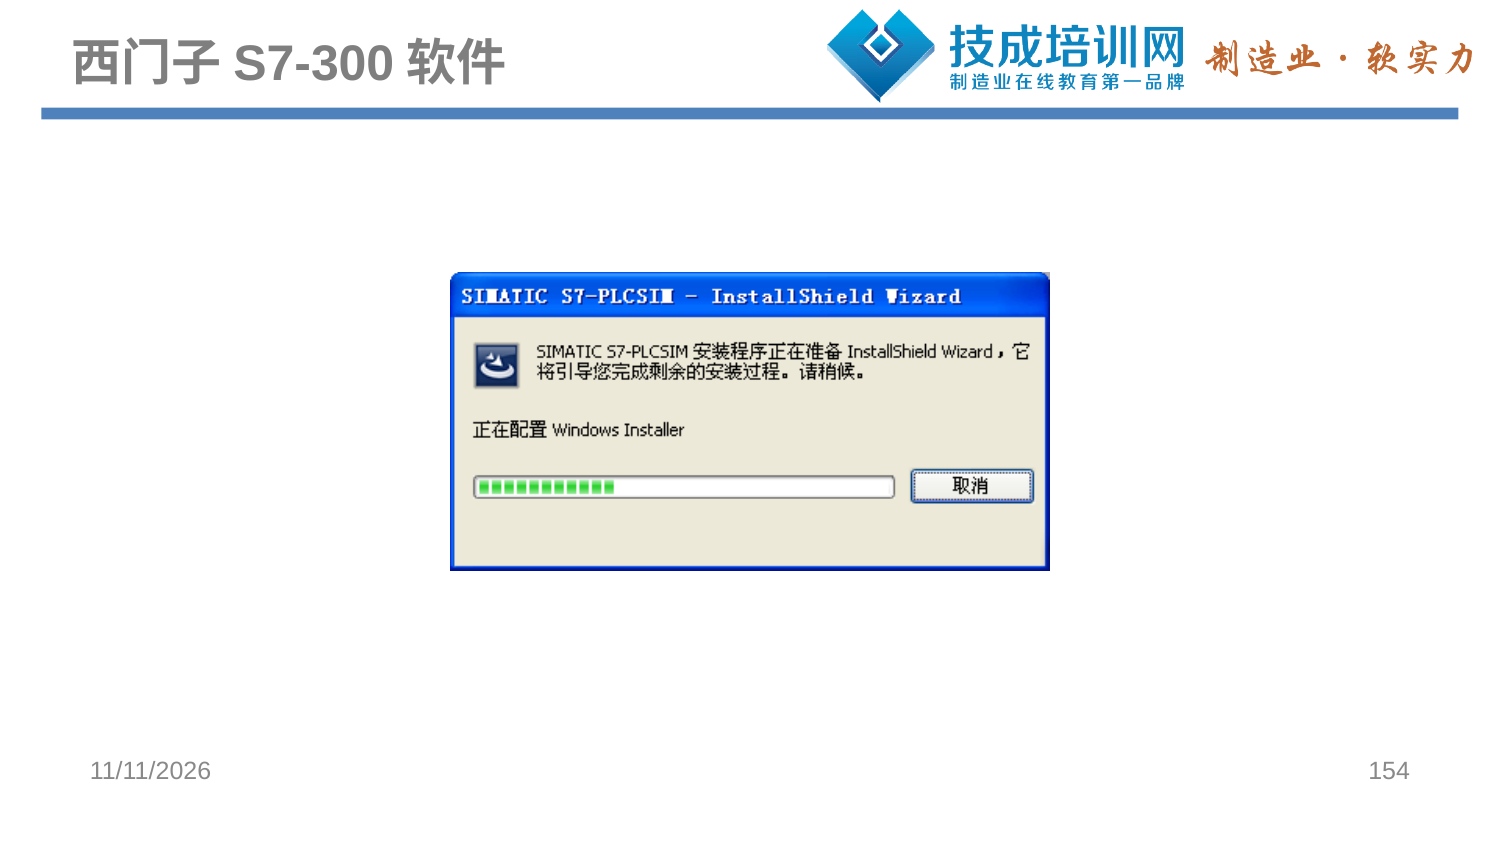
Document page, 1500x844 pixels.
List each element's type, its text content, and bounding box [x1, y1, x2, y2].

text_box [75, 746, 425, 792]
text_box [1074, 746, 1425, 792]
text_box [41, 107, 1459, 120]
picture [449, 272, 1051, 572]
picture [826, 8, 1472, 104]
title 西门子S7-300软件 [56, 20, 821, 100]
